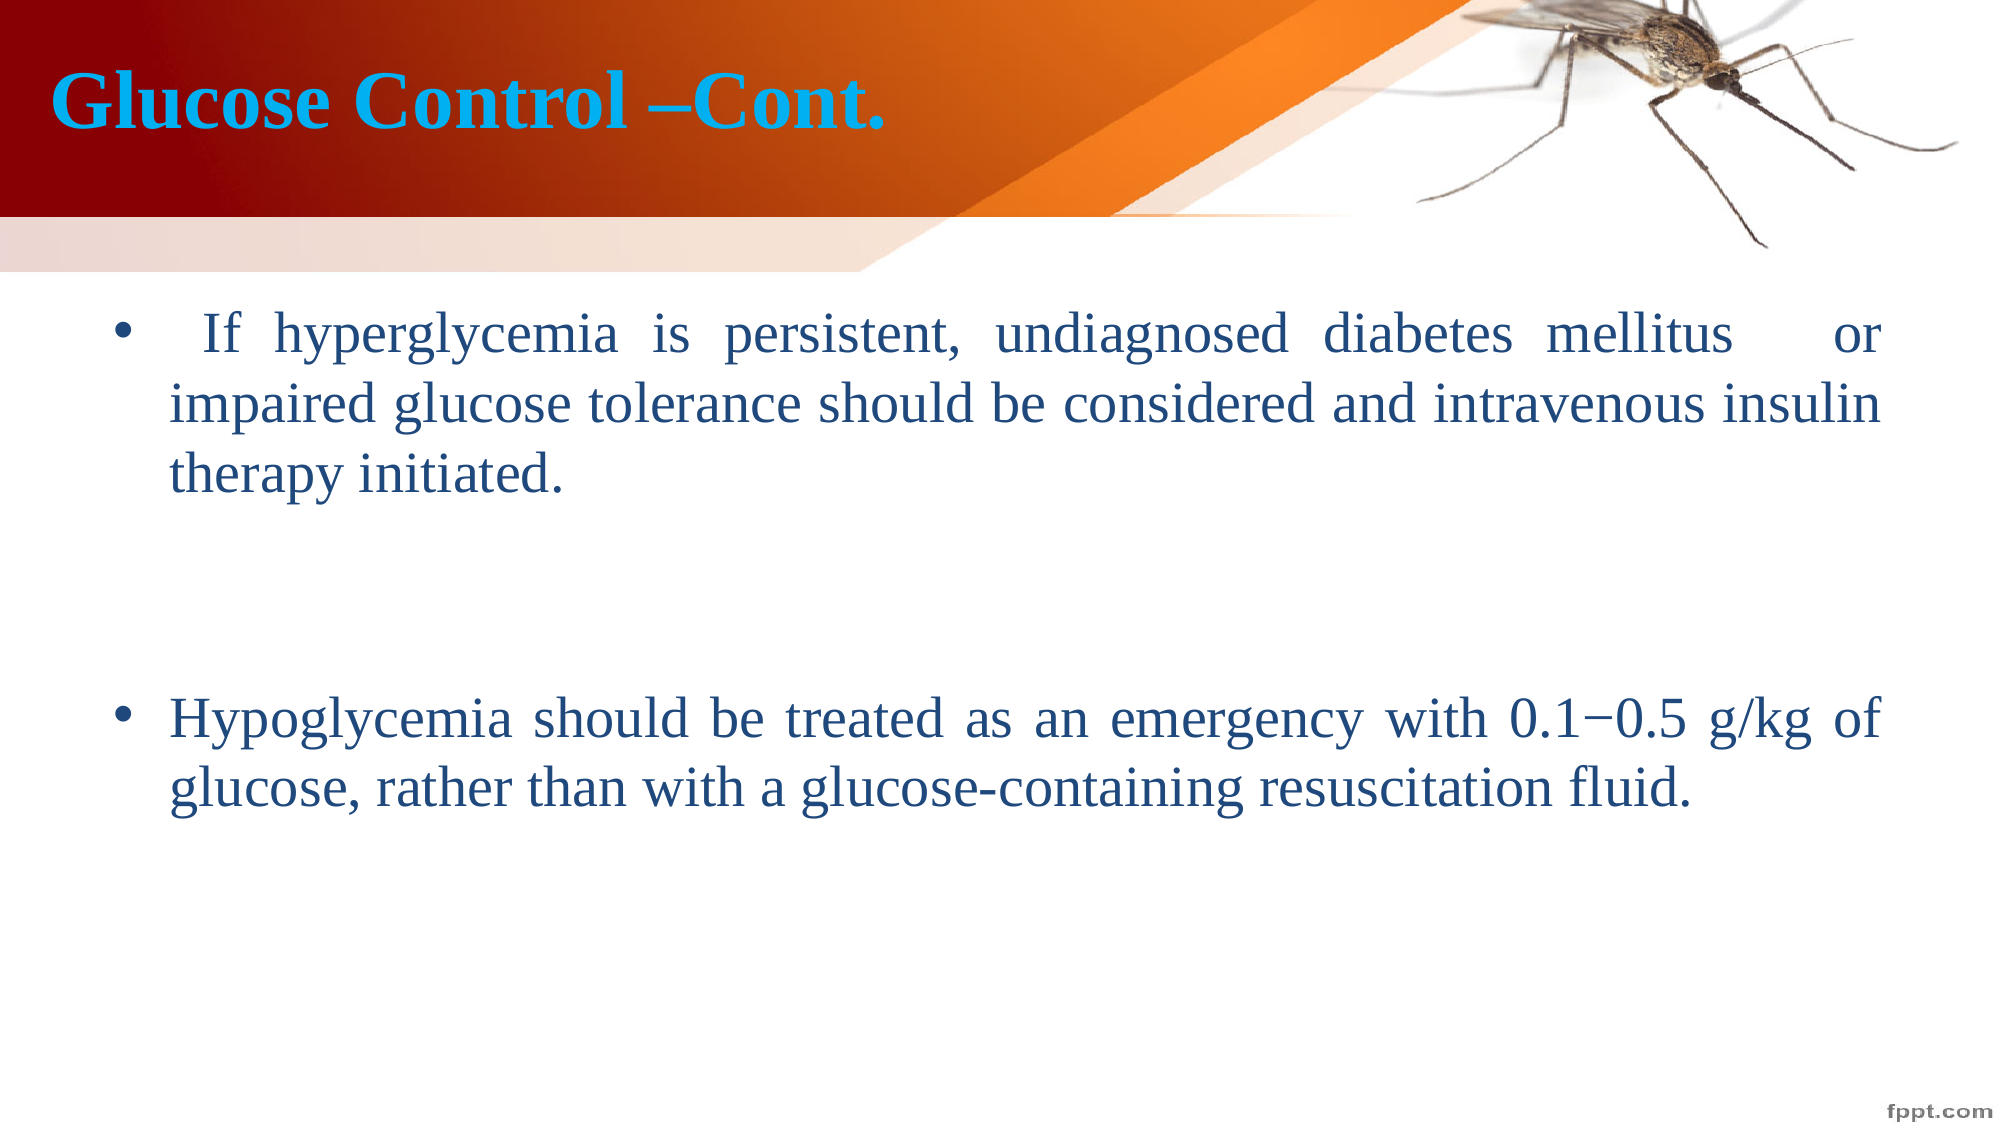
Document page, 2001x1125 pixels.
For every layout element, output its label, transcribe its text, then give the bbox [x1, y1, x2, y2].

picture [0, 0, 2001, 1125]
title Glucose Control –Cont. [34, 45, 1835, 146]
list If hyperglycemia is persistent, undiagnosed diabetes mellitus or impaired glucose tolerance should be considered and intravenous insulin therapy initiated. Hypoglycemia should be treated as an emergency with 0.1−0.5 g/kg of glucose, rather than with a glucose-containing resuscitation fluid. [98, 286, 1899, 980]
